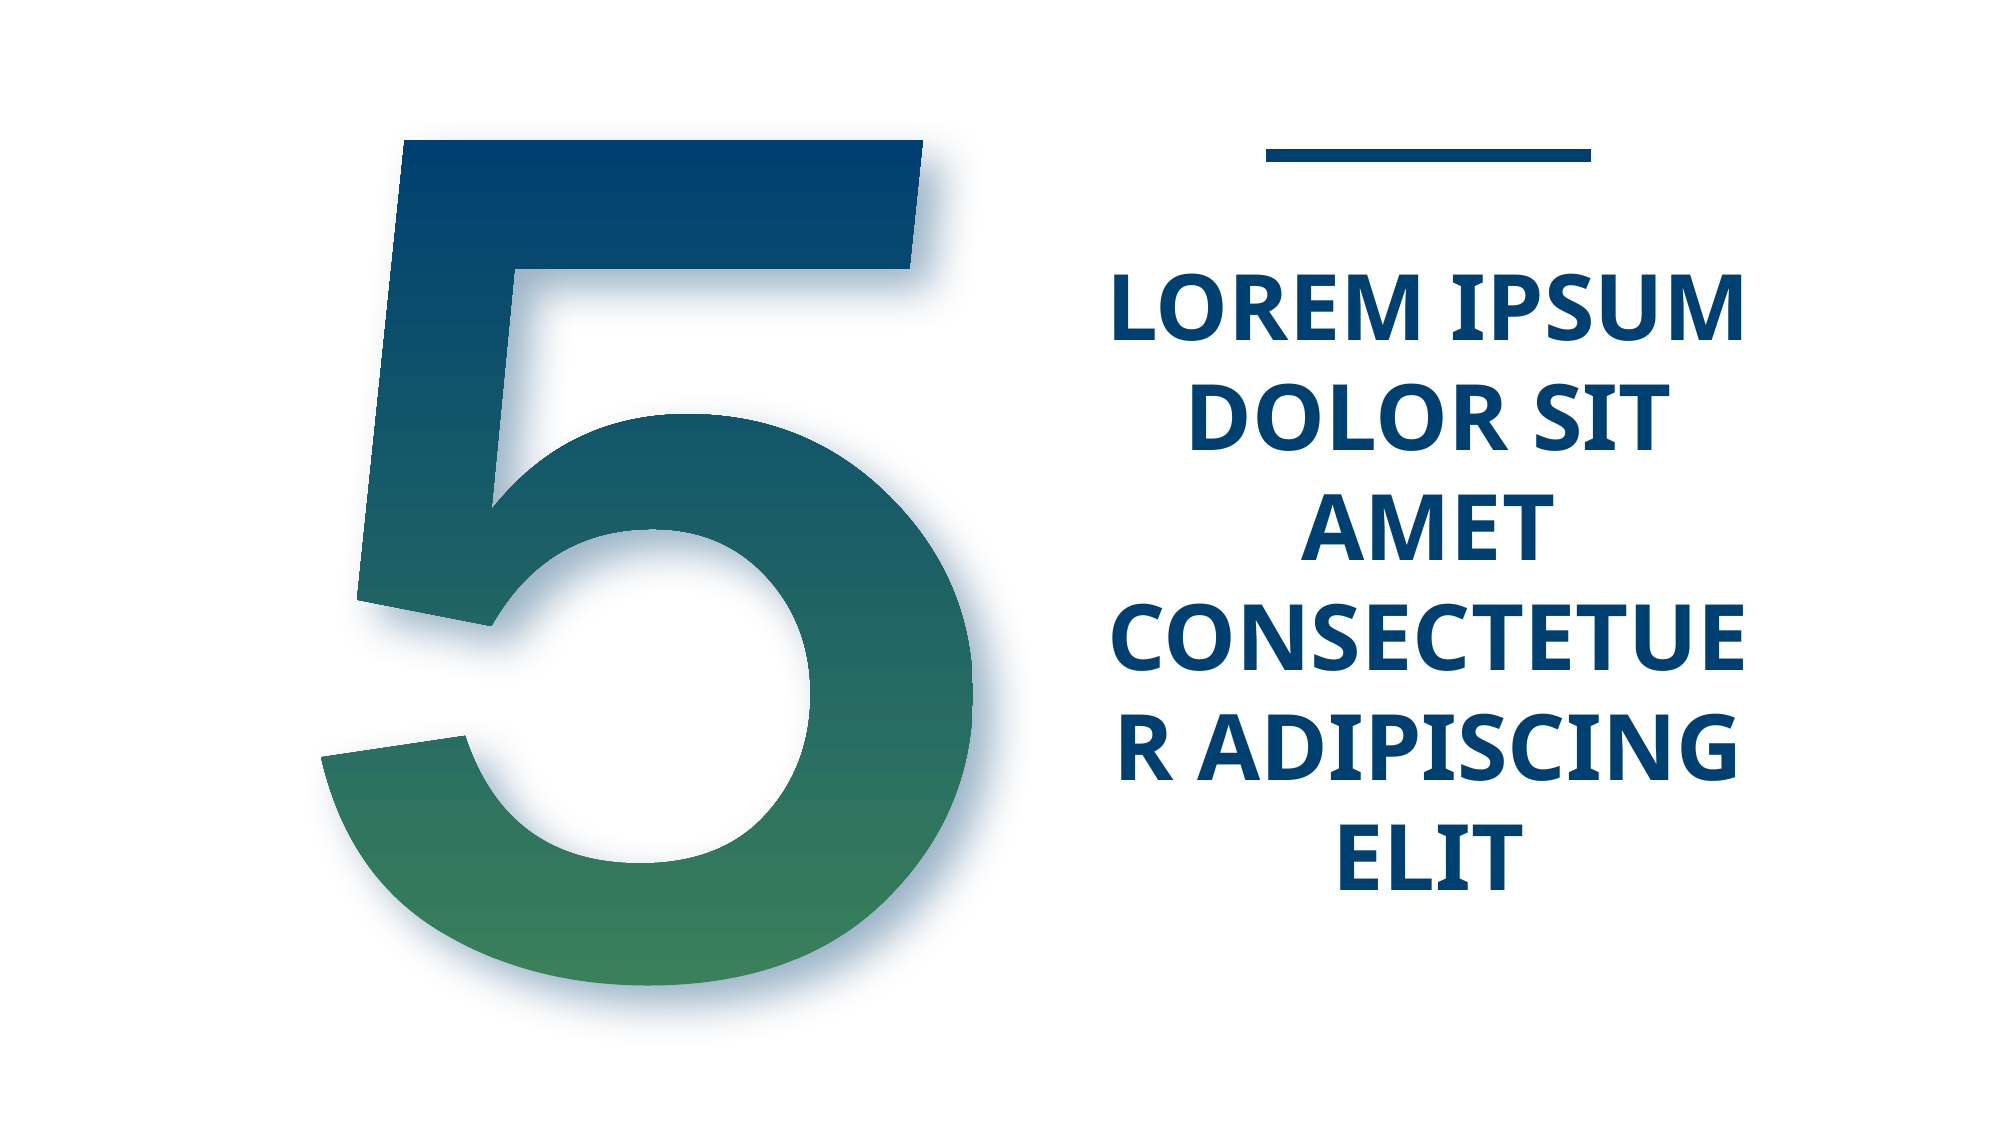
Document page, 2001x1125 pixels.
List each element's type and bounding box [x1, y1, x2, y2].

text_box [1071, 155, 1785, 701]
text_box [319, 138, 974, 987]
